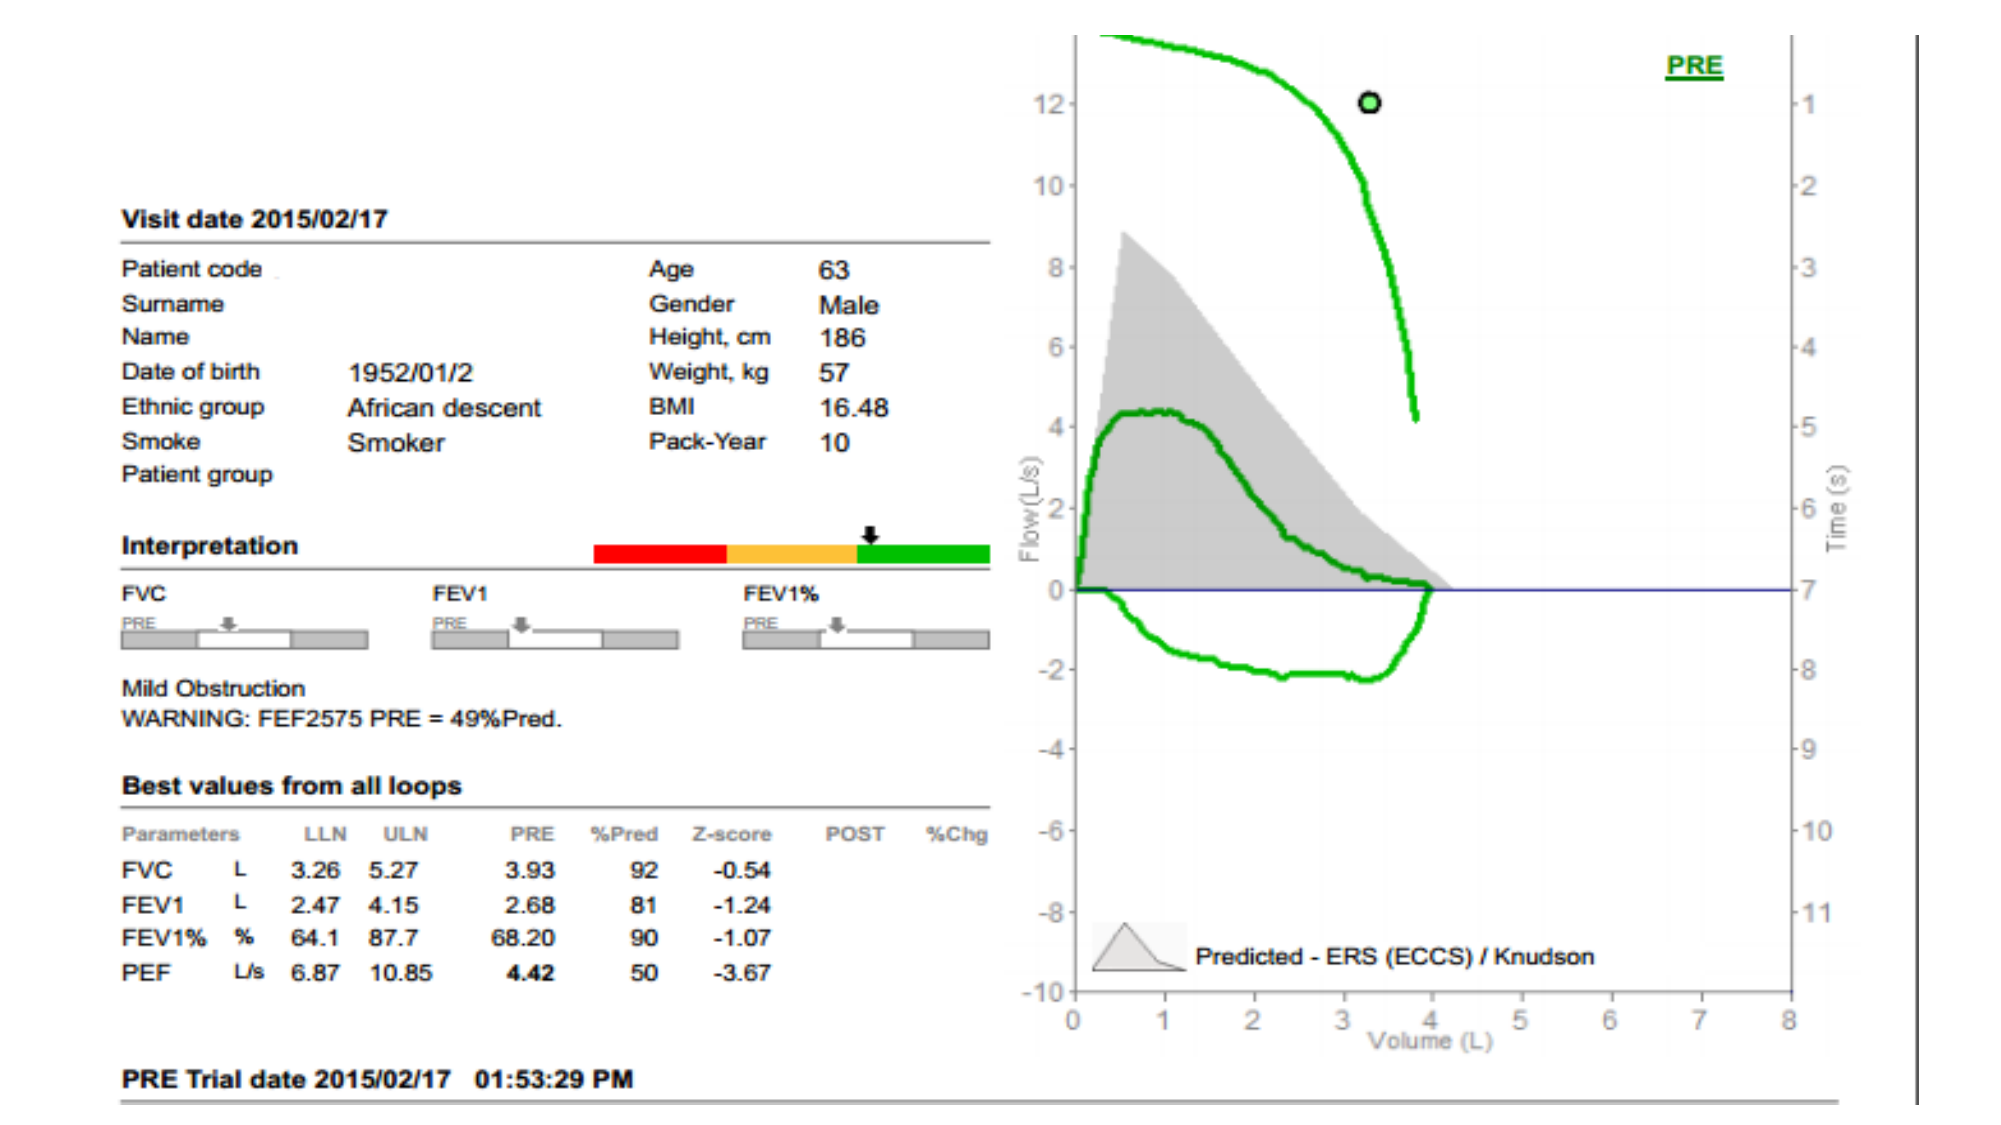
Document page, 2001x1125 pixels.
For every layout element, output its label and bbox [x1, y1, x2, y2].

picture [50, 35, 1919, 1105]
